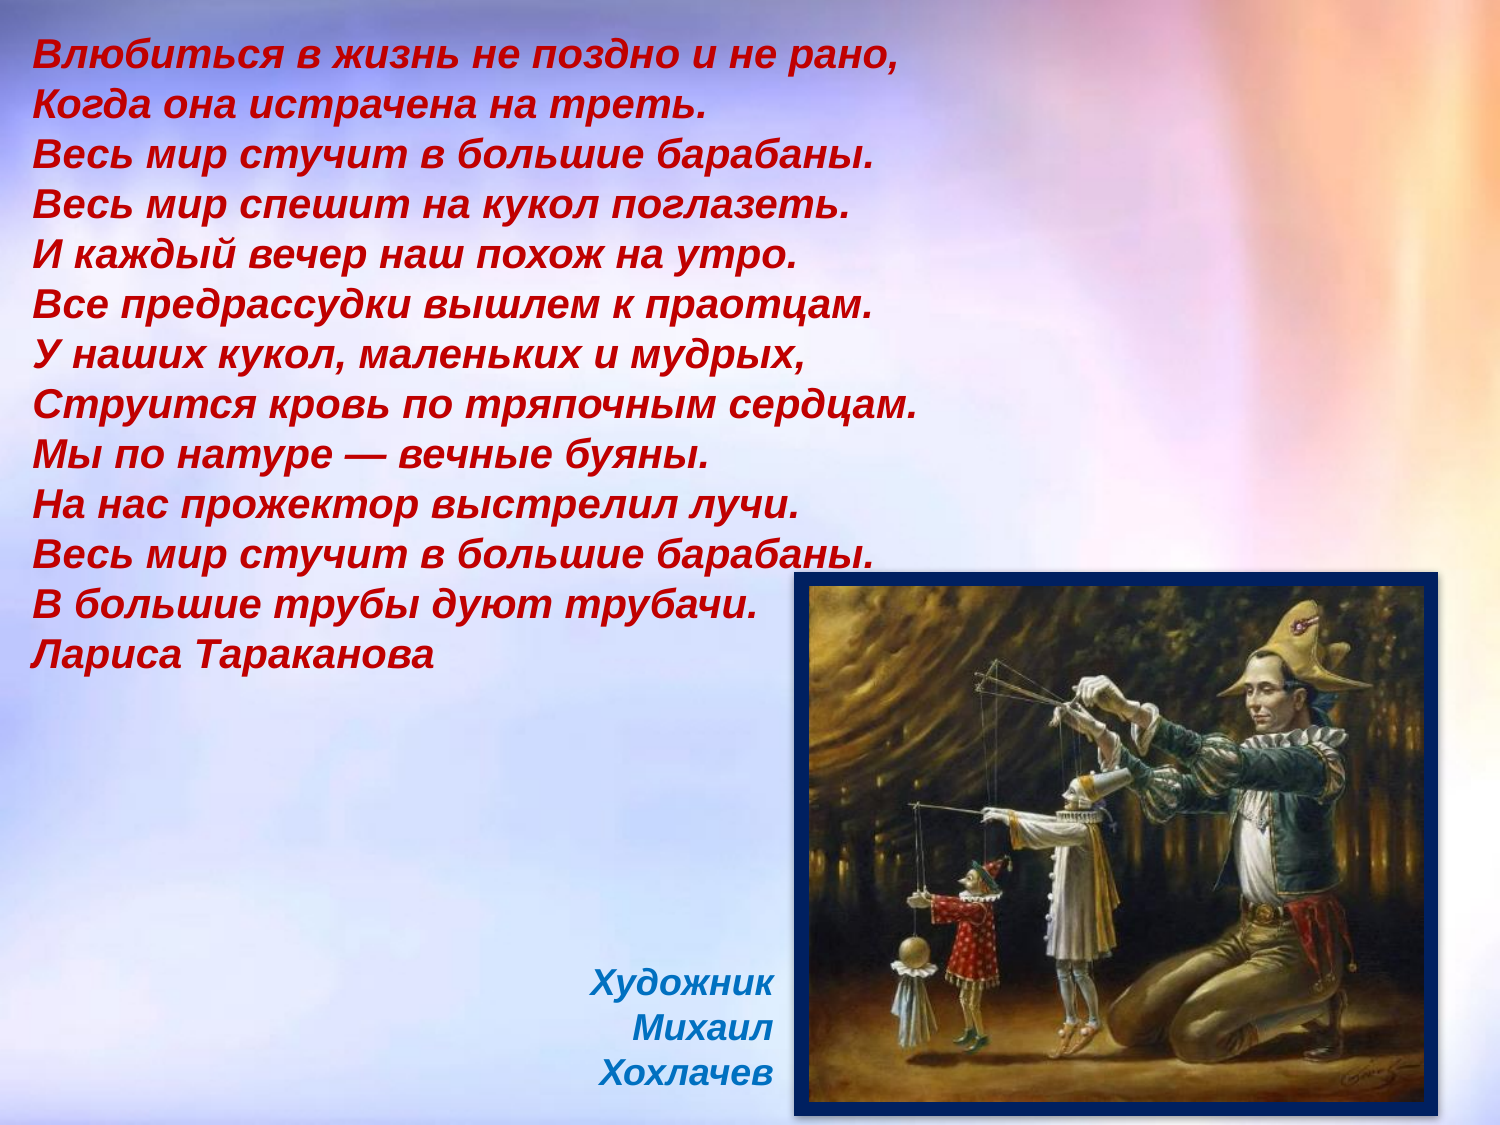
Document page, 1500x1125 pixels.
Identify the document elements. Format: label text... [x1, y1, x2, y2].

text_box Художник Михаил Хохлачев [454, 950, 789, 1100]
picture [0, 0, 1500, 1125]
text_box Влюбиться в жизнь не поздно и не рано, Когда она истрачена на треть. Весь мир стучит в большие барабаны. Весь мир спешит на кукол поглазеть. И каждый вечер наш похож на утро. Все предрассудки вышлем к праотцам. У наших кукол, маленьких и мудрых, Струится кровь по тряпочным сердцам. Мы по натуре — вечные буяны. На нас прожектор выстрелил лучи. Весь мир стучит в большие барабаны. В большие трубы дуют трубачи. Лариса Тараканова [17, 19, 1186, 684]
